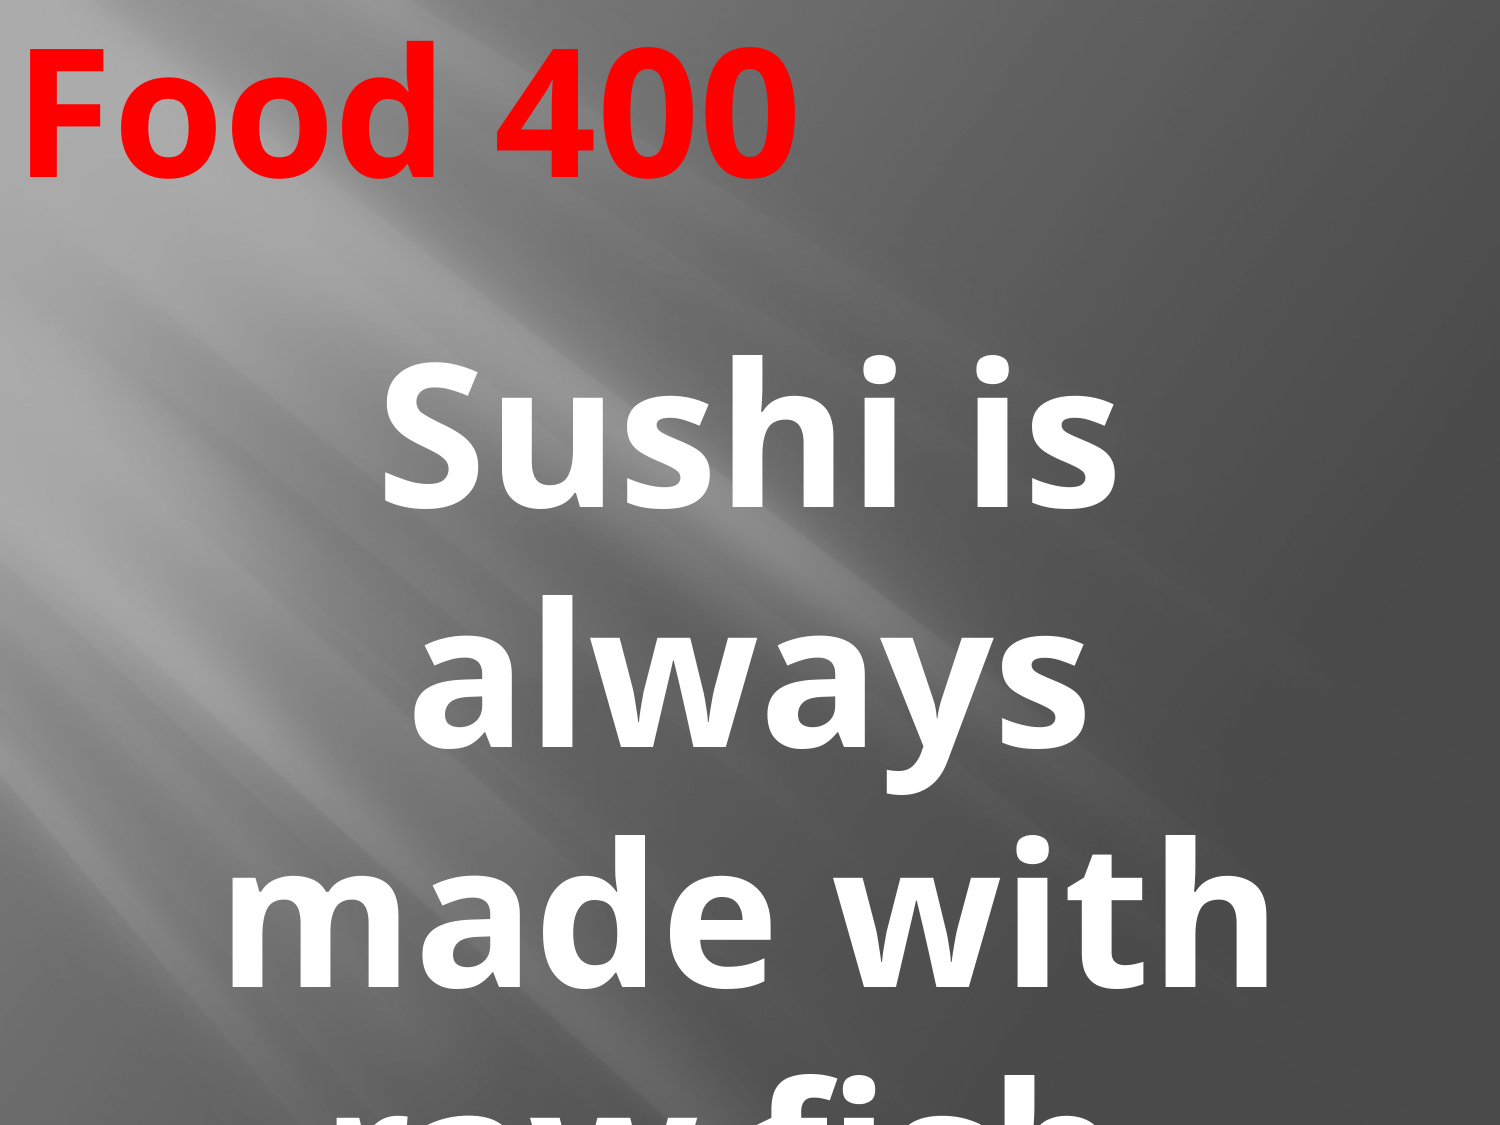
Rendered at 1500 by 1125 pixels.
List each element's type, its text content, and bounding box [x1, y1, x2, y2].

title Food 400 [0, 0, 1500, 213]
text_box Sushi is always made with raw fish. [99, 299, 1400, 1125]
